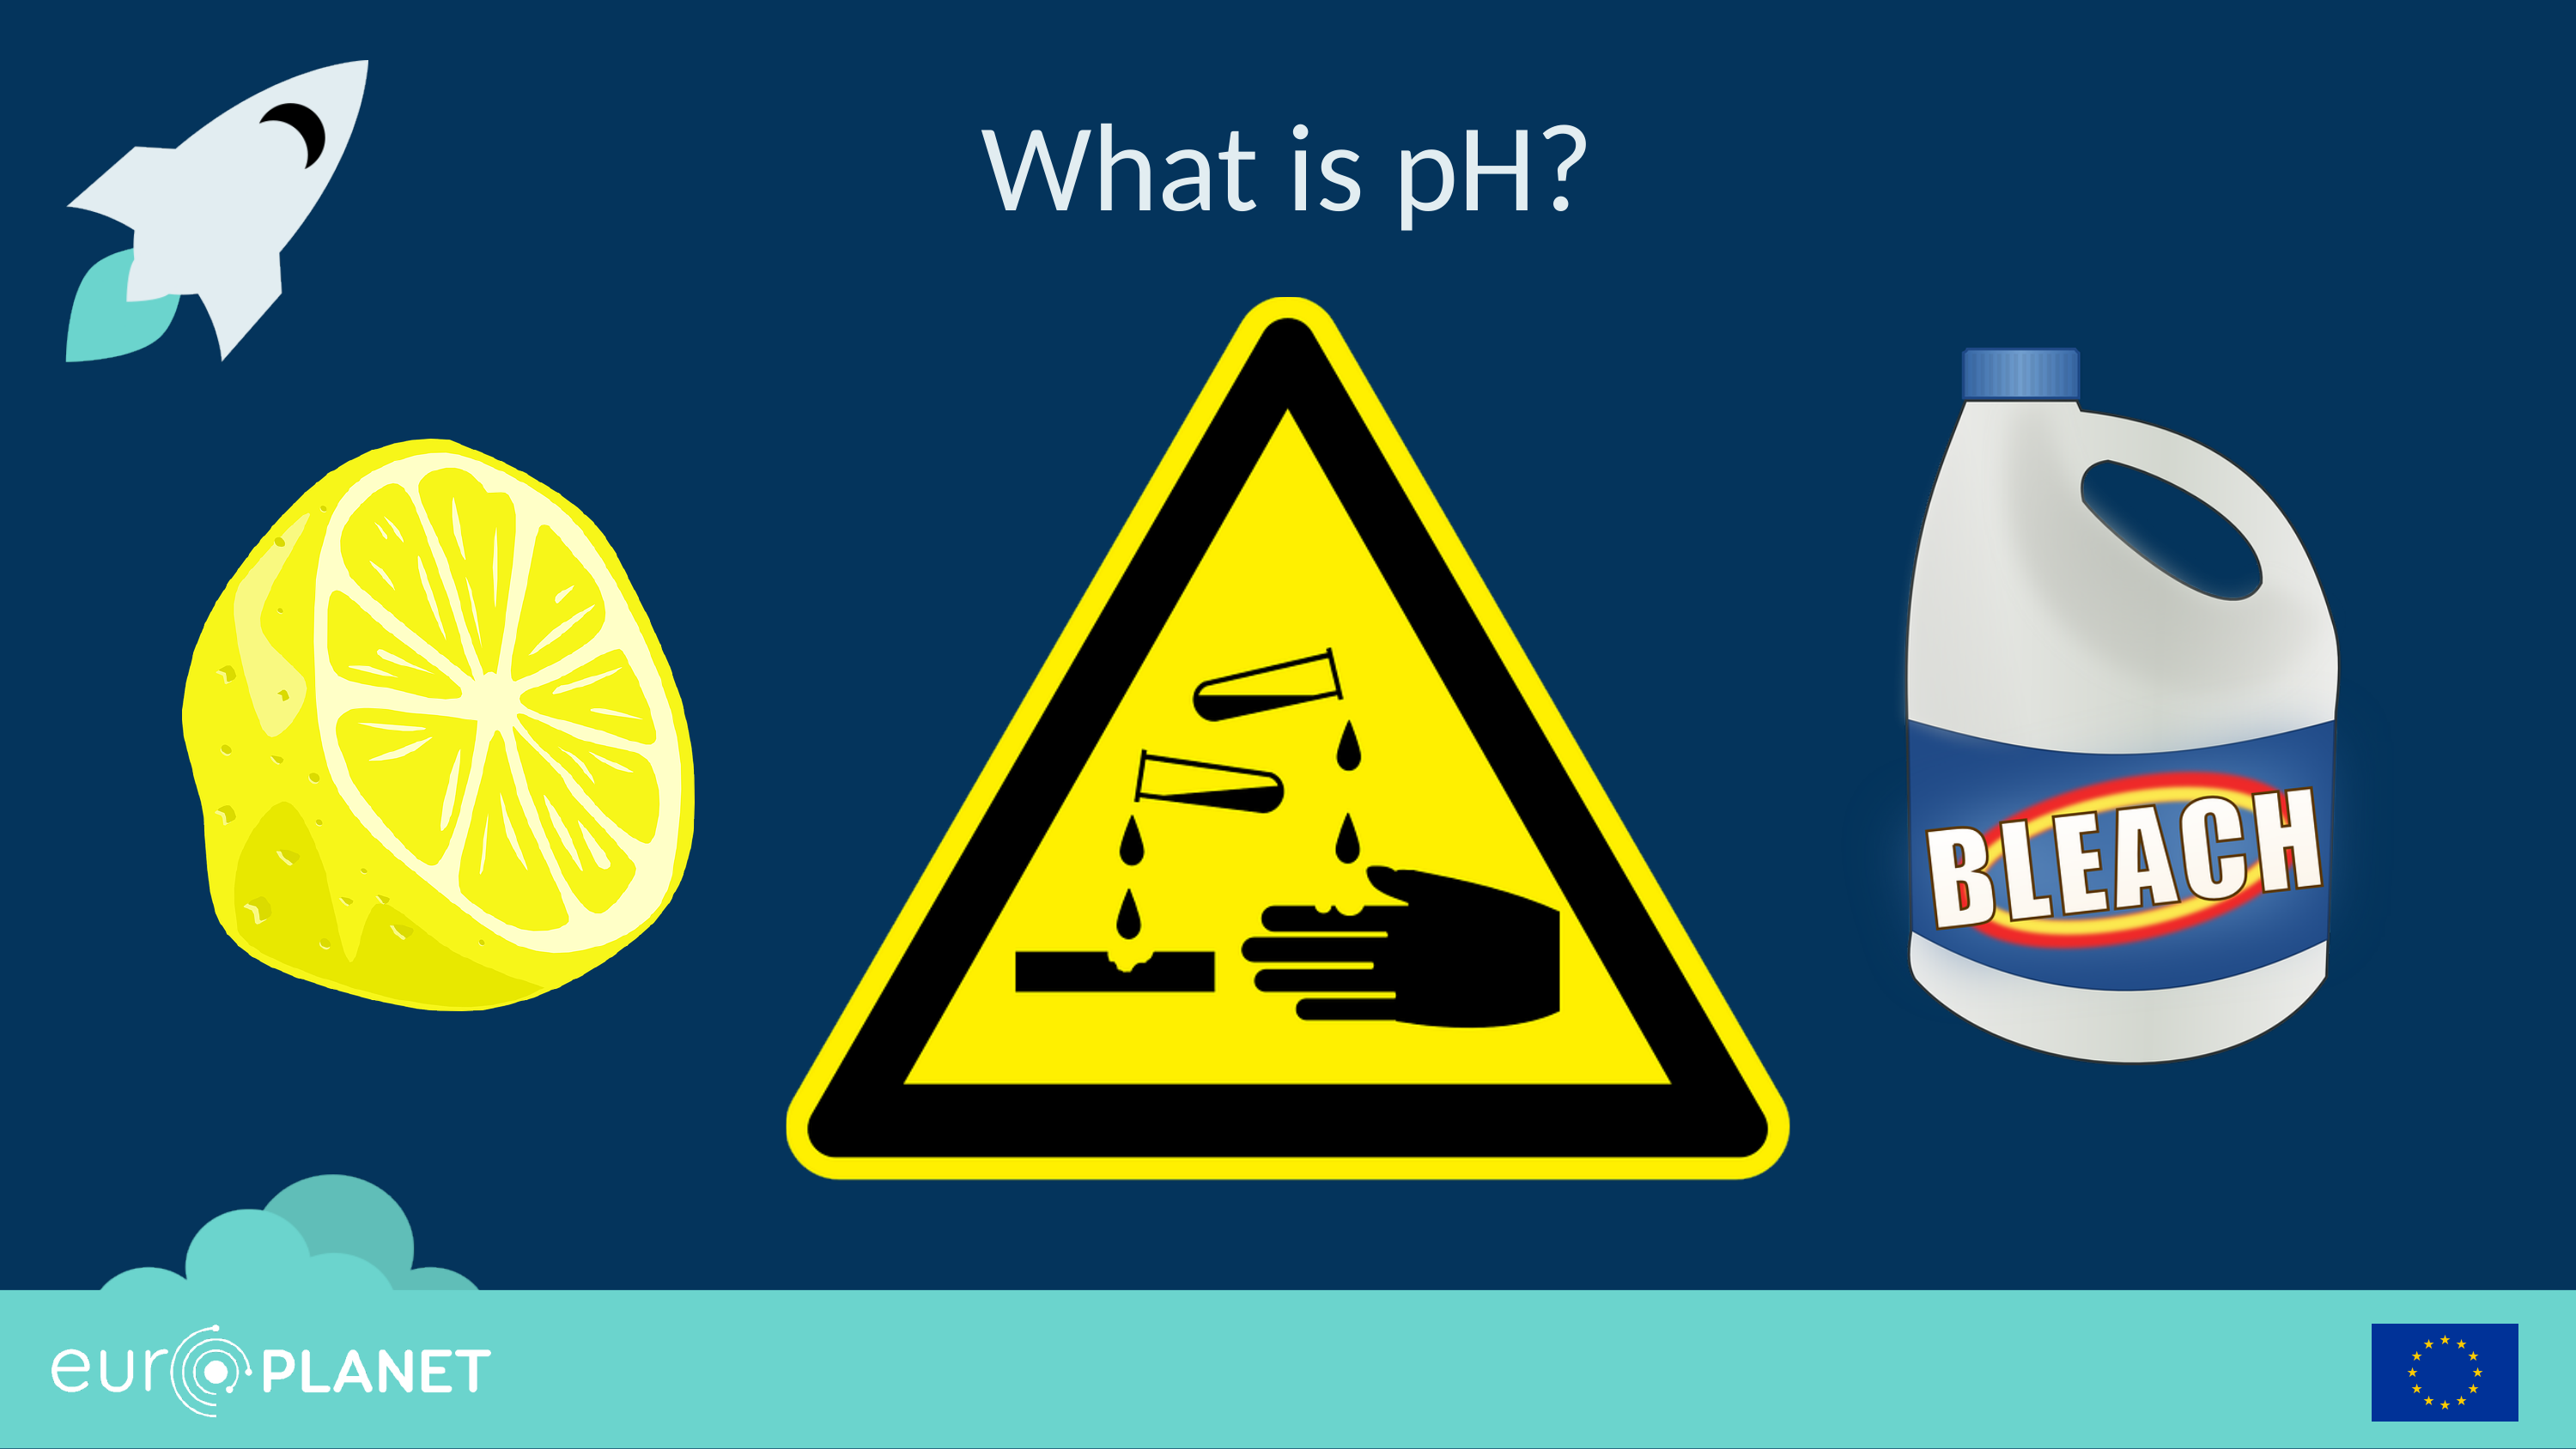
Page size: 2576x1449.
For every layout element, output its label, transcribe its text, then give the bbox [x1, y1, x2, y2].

picture [786, 296, 1790, 1248]
picture [182, 439, 695, 1012]
picture [2372, 1323, 2519, 1422]
picture [1837, 348, 2394, 1065]
title What is pH? [708, 155, 1868, 317]
picture [27, 1303, 515, 1449]
picture [57, 59, 368, 371]
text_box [0, 1173, 2576, 1449]
